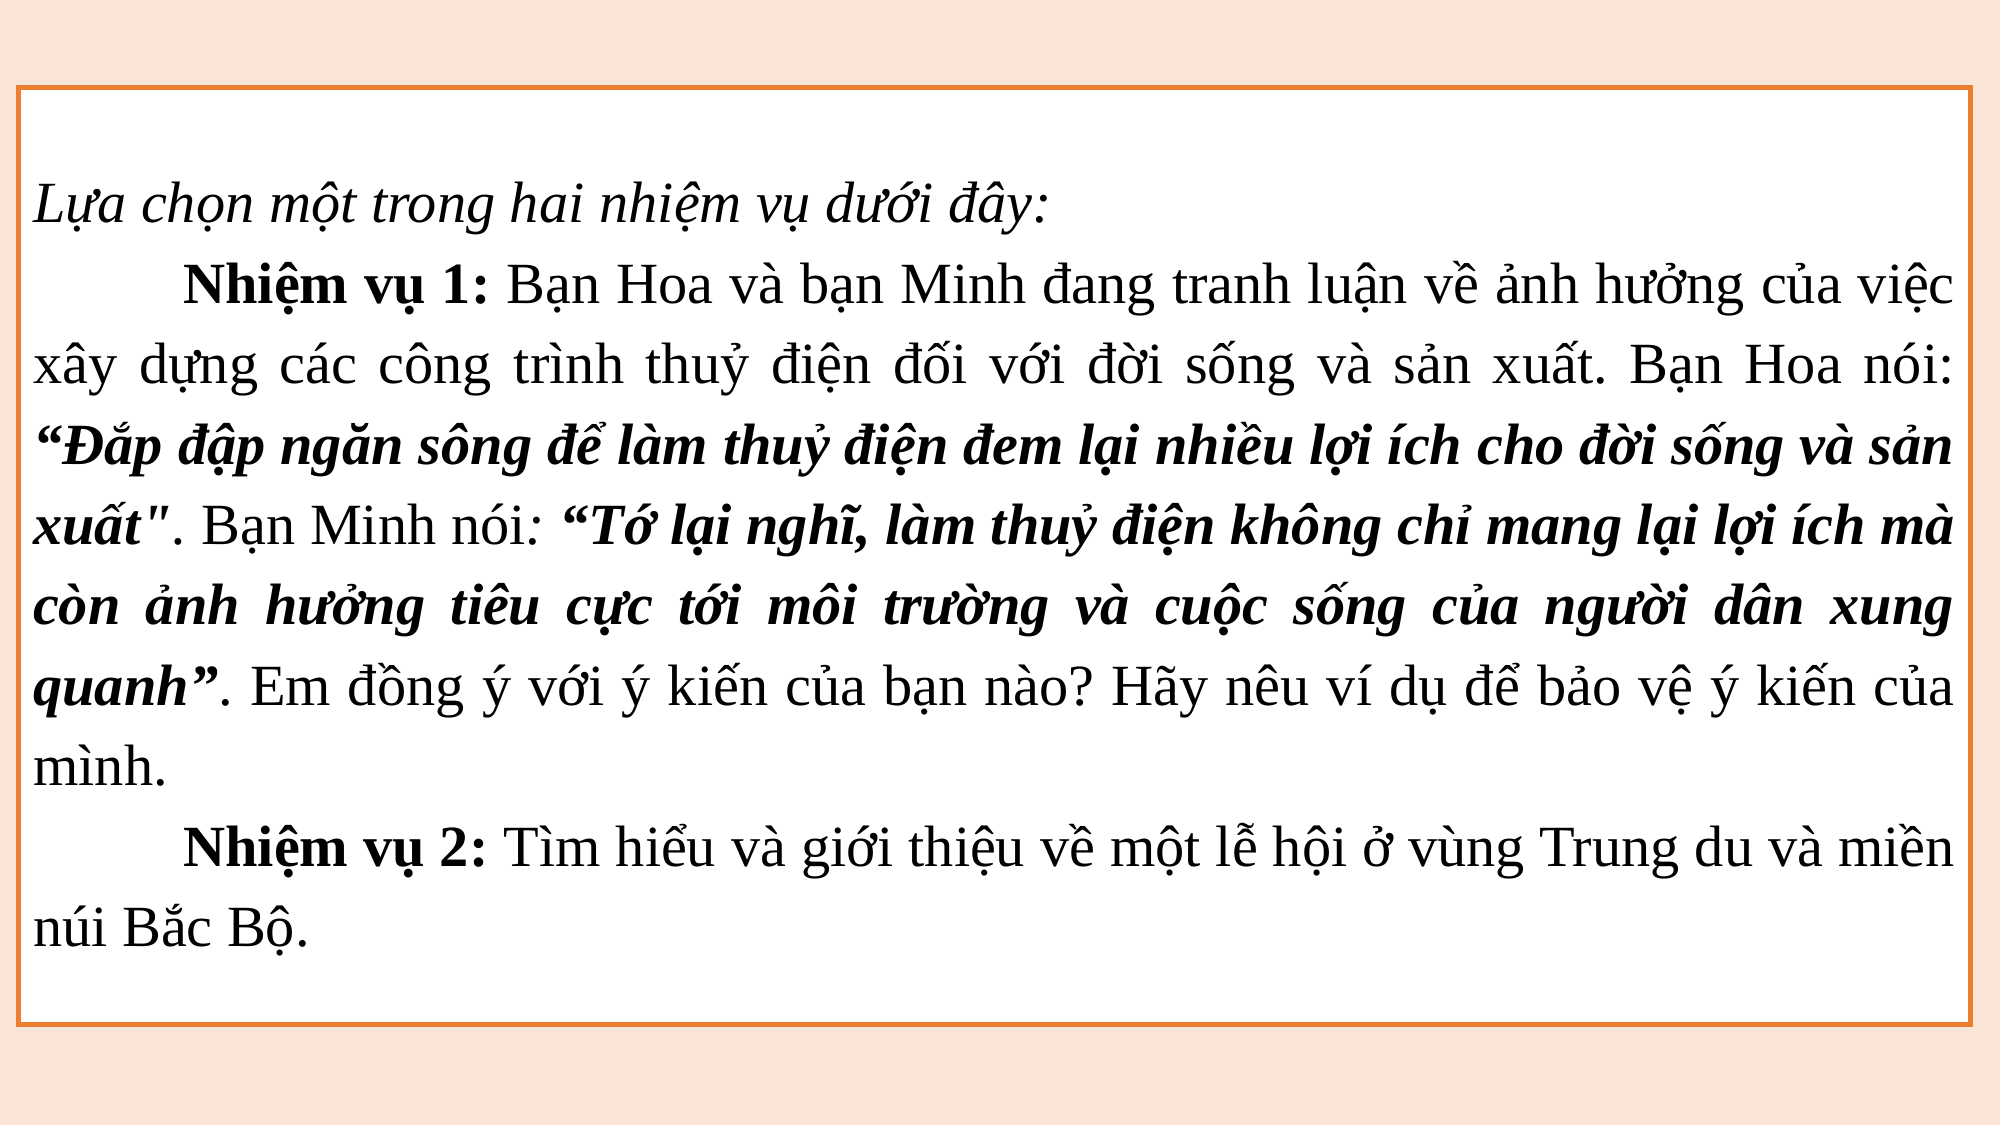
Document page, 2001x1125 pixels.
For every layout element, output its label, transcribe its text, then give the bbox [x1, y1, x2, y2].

text_box Lựa chọn một trong hai nhiệm vụ dưới đây: Nhiệm vụ 1: Bạn Hoa và bạn Minh đang tranh luận về ảnh hưởng của việc xây dựng các công trình thuỷ điện đối với đời sống và sản xuất. Bạn Hoa nói: “Đắp đập ngăn sông để làm thuỷ điện đem lại nhiều lợi ích cho đời sống và sản xuất". Bạn Minh nói: “Tớ lại nghĩ, làm thuỷ điện không chỉ mang lại lợi ích mà còn ảnh hưởng tiêu cực tới môi trường và cuộc sống của người dân xung quanh”. Em đồng ý với ý kiến của bạn nào? Hãy nêu ví dụ để bảo vệ ý kiến của mình. Nhiệm vụ 2: Tìm hiểu và giới thiệu về một lễ hội ở vùng Trung du và miền núi Bắc Bộ. [17, 87, 1972, 1026]
